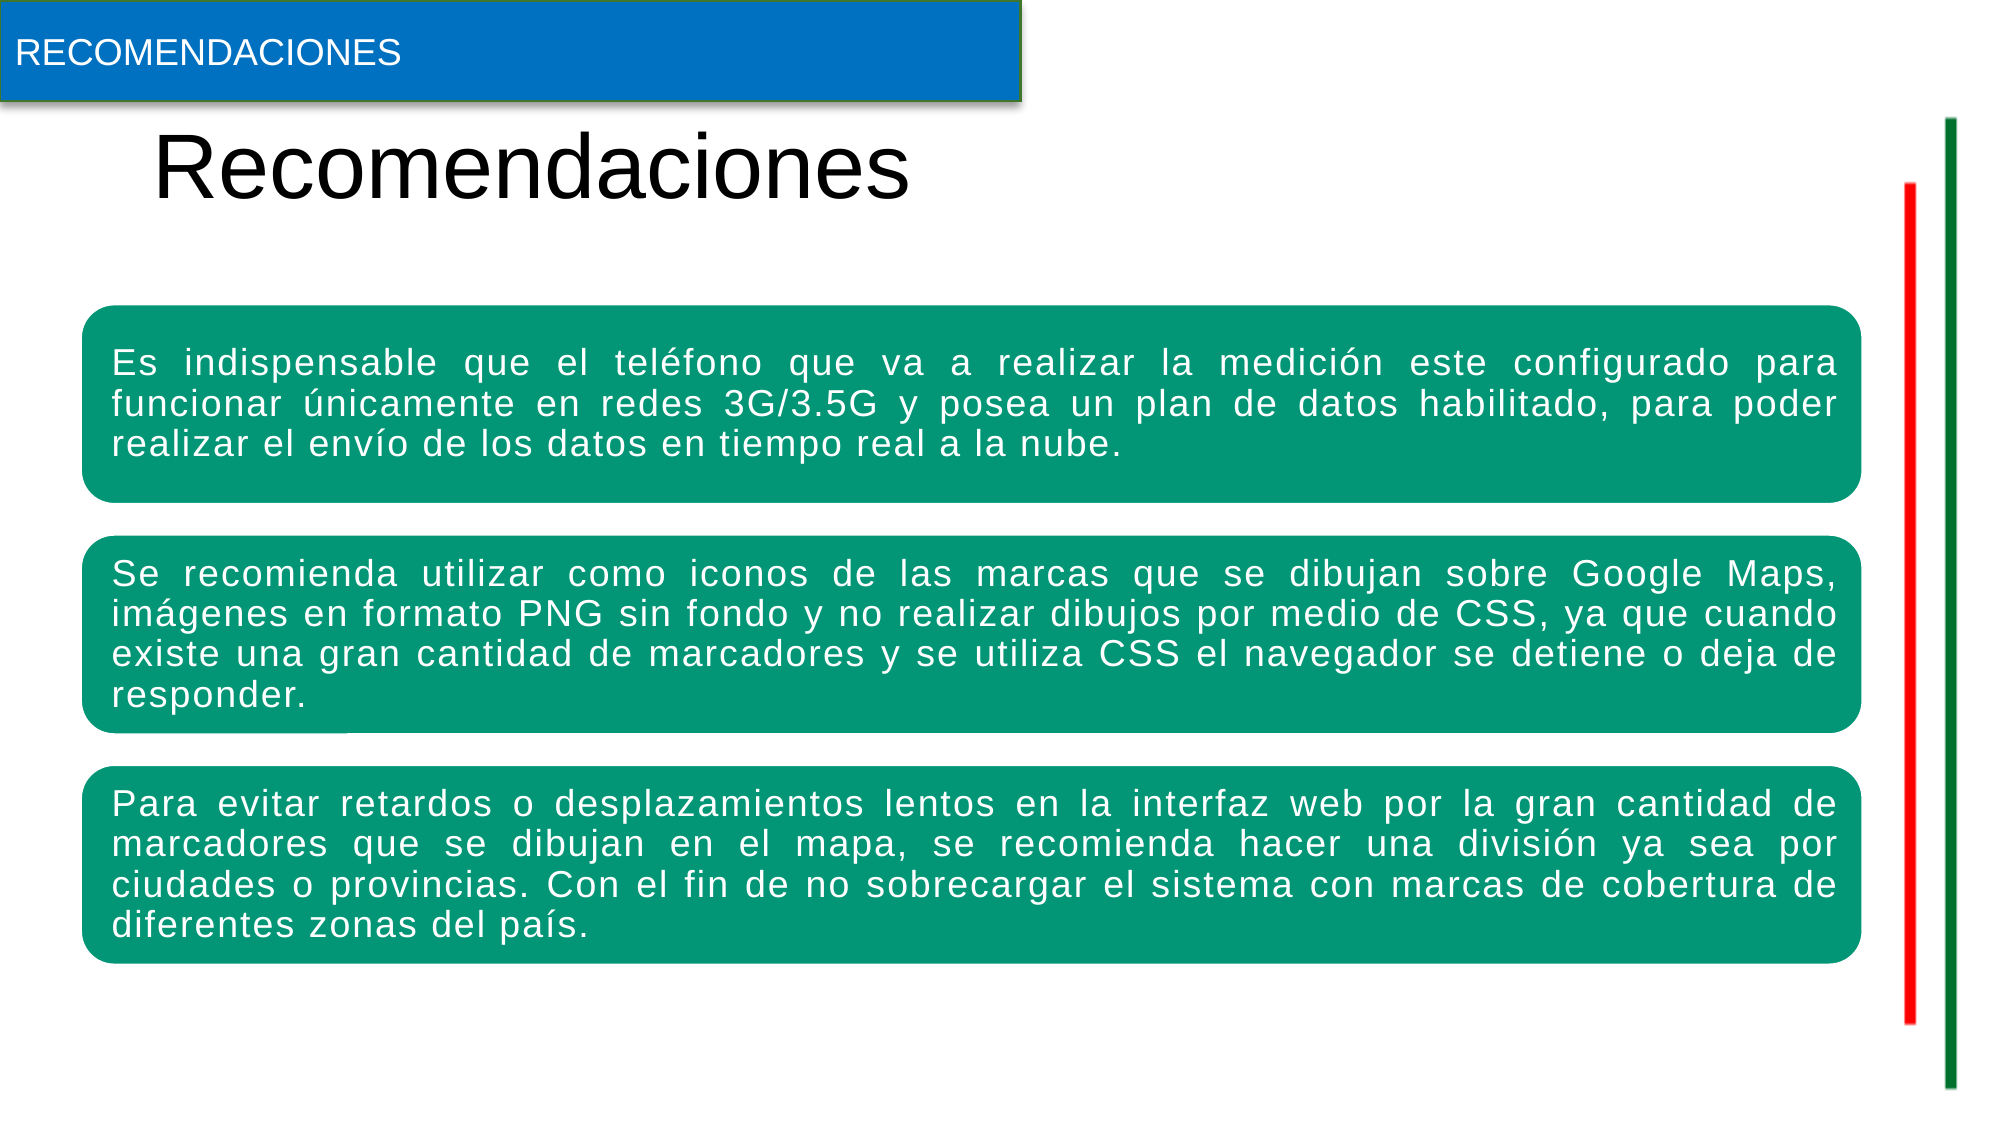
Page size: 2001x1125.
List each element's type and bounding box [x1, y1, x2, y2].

picture [0, 0, 1998, 1125]
list [80, 202, 1863, 1067]
